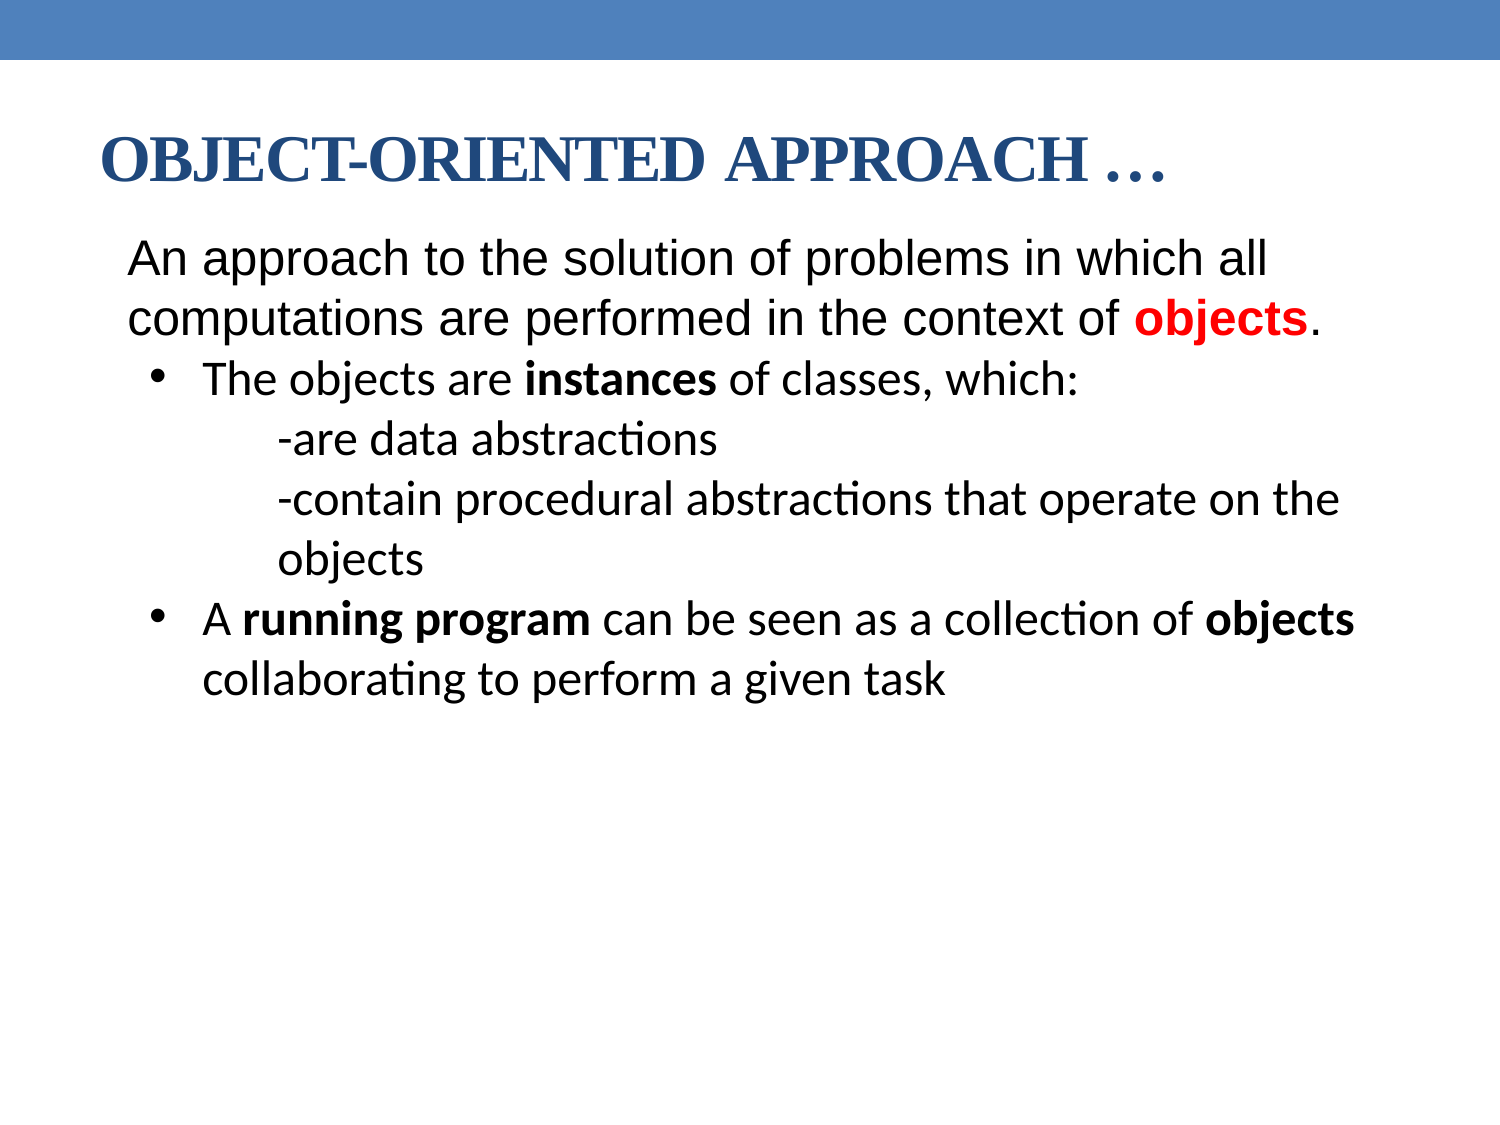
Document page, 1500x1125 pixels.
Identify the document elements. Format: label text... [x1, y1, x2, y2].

title OBJECT-ORIENTED APPROACH … [99, 114, 1313, 196]
list An approach to the solution of problems in which all computations are performed in the context of objects. The objects are instances of classes, which: -are data abstractions -contain procedural abstractions that operate on the objects A running program can be seen as a collection of objects collaborating to perform a given task [127, 224, 1450, 821]
